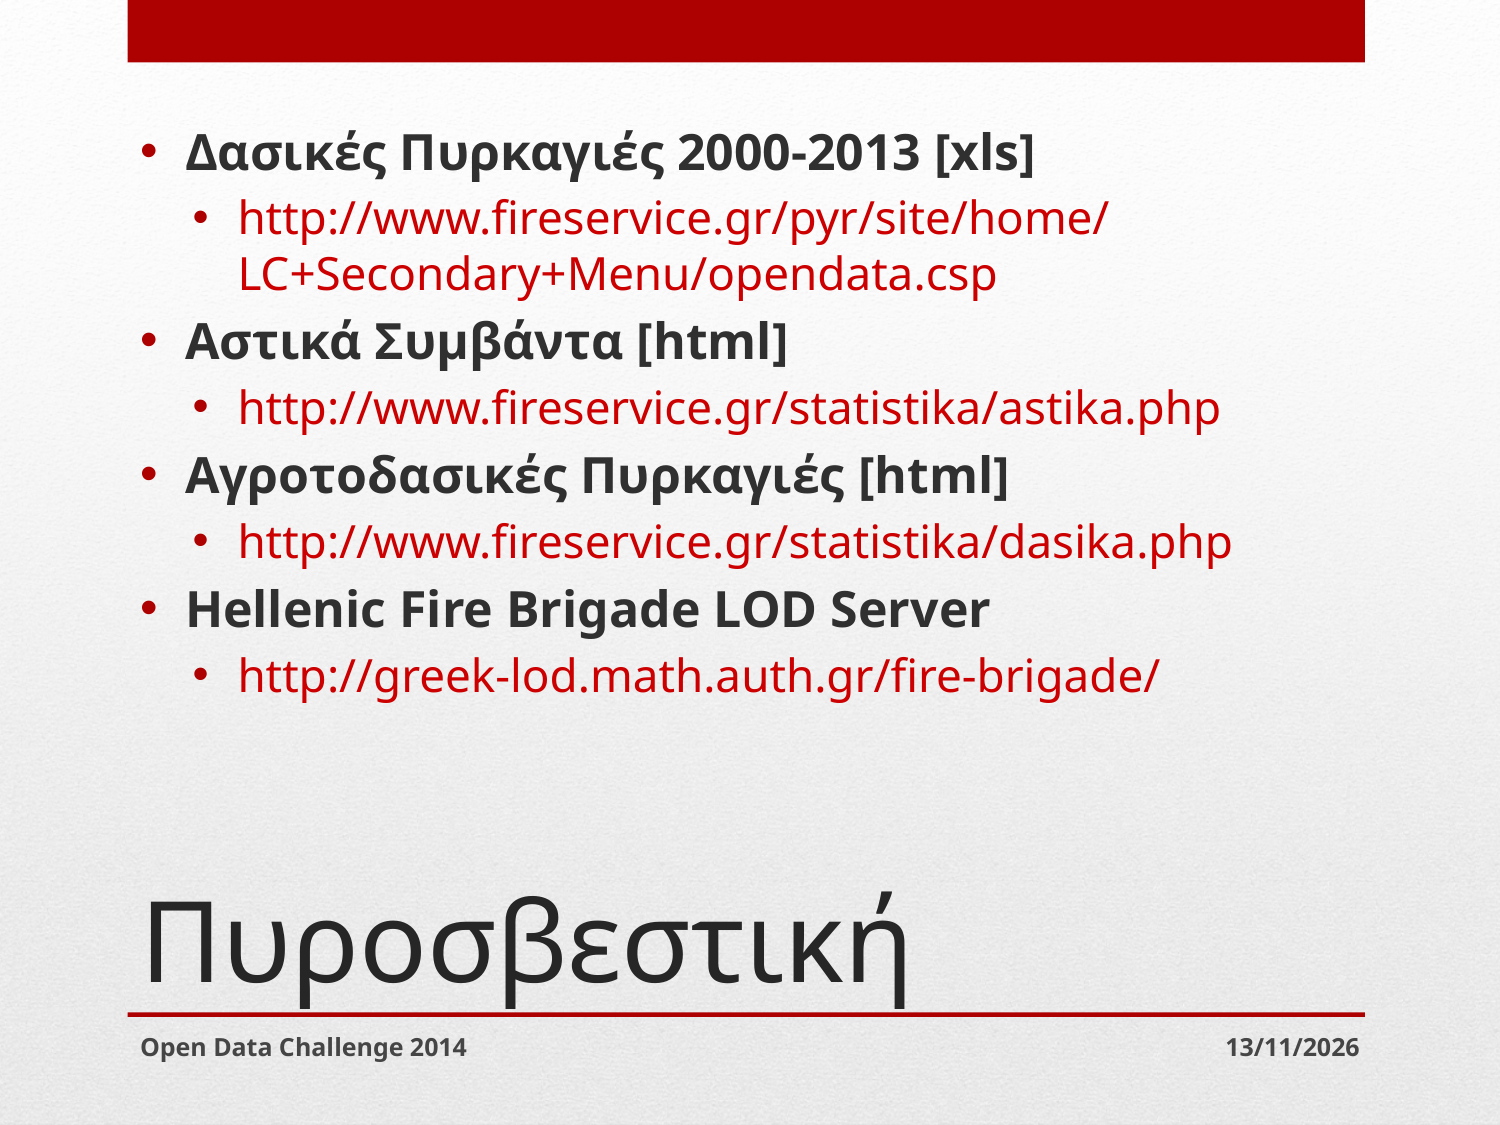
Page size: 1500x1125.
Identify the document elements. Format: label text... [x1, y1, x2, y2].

footer Open Data Challenge 2014 [125, 1018, 925, 1079]
list Δασικές Πυρκαγιές 2000-2013 [xls] http://www.fireservice.gr/pyr/site/home/LC+Secondary+Menu/opendata.csp Αστικά Συμβάντα [html] http://www.fireservice.gr/statistika/astika.php Αγροτοδασικές Πυρκαγιές [html] http://www.fireservice.gr/statistika/dasika.php Hellenic Fire Brigade LOD Server http://greek-lod.math.auth.gr/fire-brigade/ [125, 112, 1363, 750]
title Πυροσβεστική [125, 750, 1238, 1013]
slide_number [1025, 1018, 1375, 1079]
